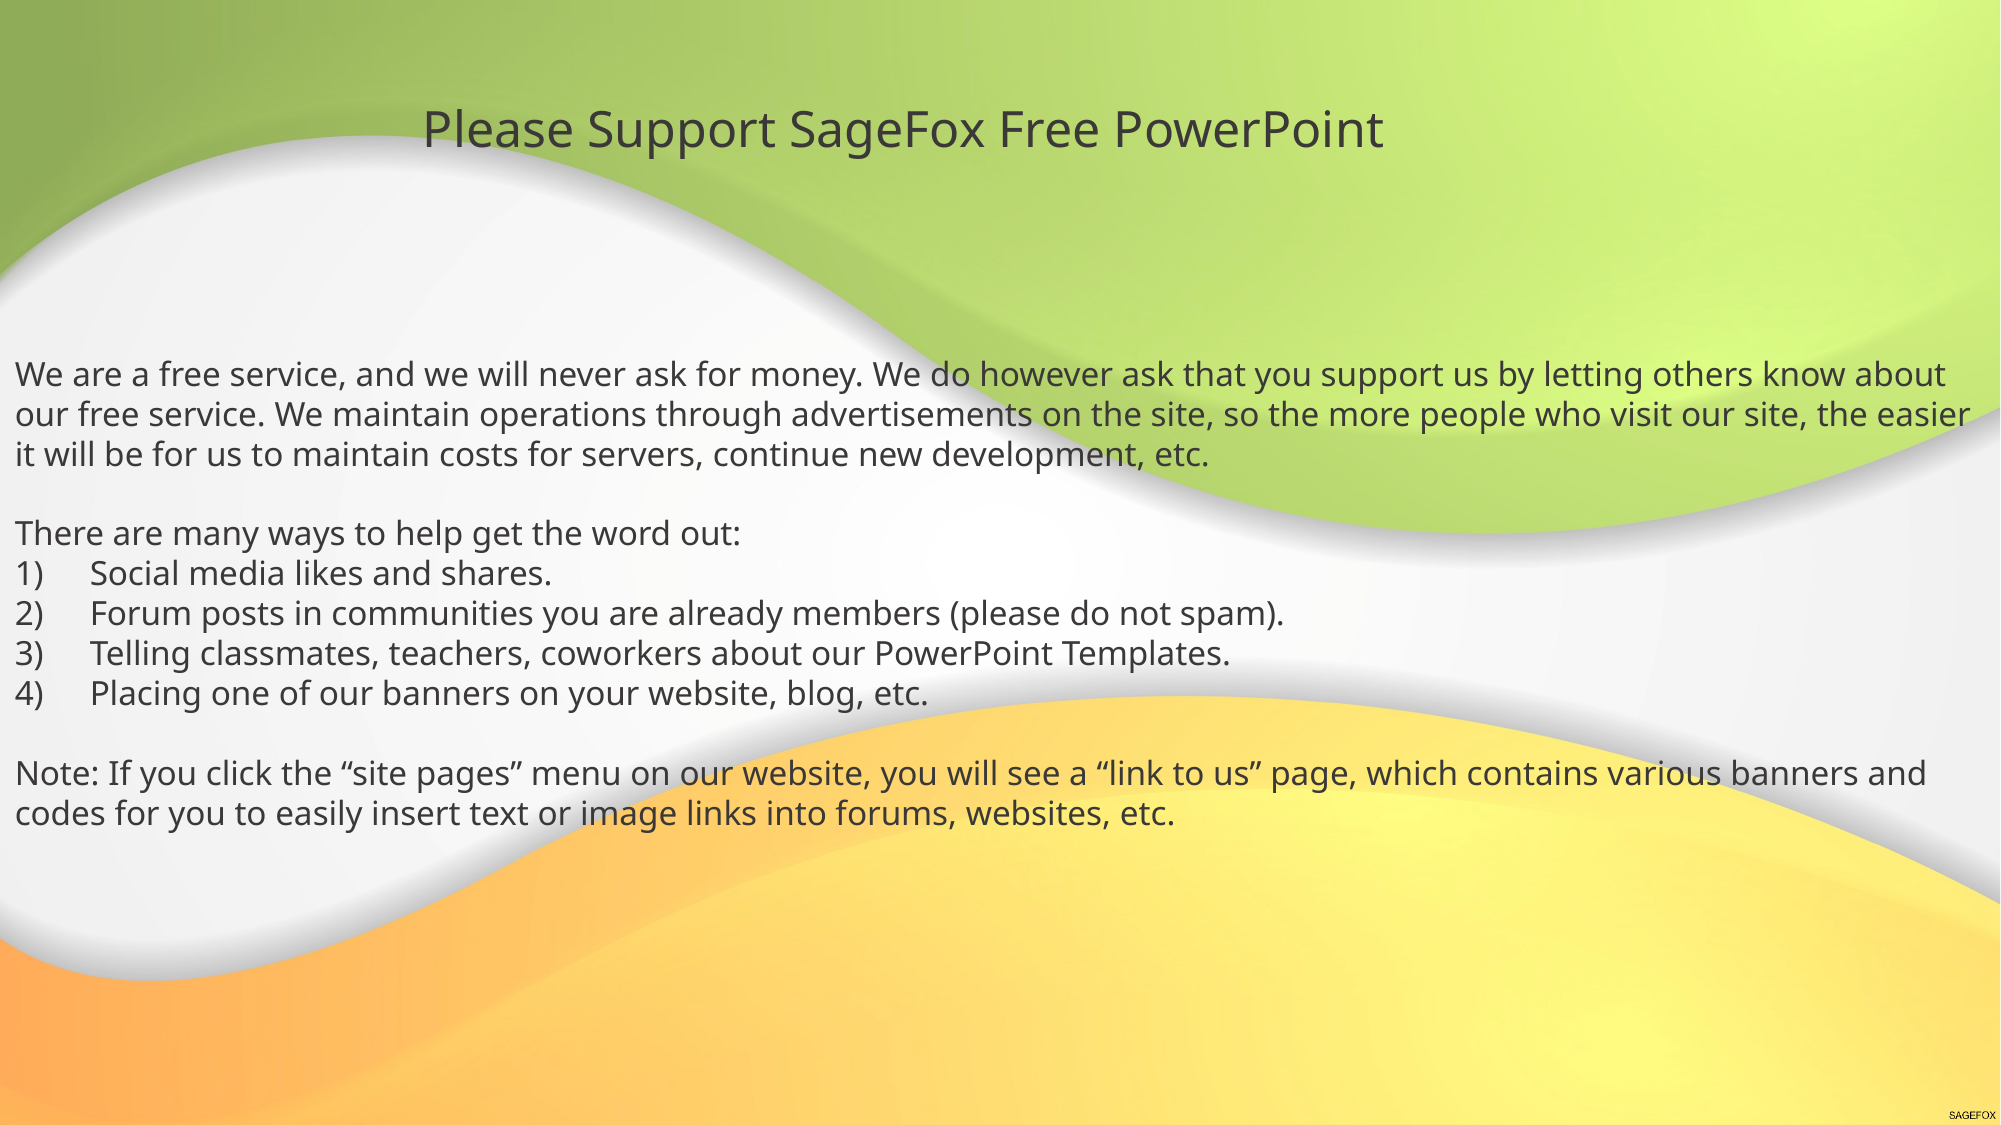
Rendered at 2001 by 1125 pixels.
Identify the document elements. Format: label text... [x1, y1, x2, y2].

text_box We are a free service, and we will never ask for money. We do however ask that you support us by letting others know about our free service. We maintain operations through advertisements on the site, so the more people who visit our site, the easier it will be for us to maintain costs for servers, continue new development, etc. There are many ways to help get the word out: Social media likes and shares. Forum posts in communities you are already members (please do not spam). Telling classmates, teachers, coworkers about our PowerPoint Templates. Placing one of our banners on your website, blog, etc. Note: If you click the “site pages” menu on our website, you will see a “link to us” page, which contains various banners and codes for you to easily insert text or image links into forums, websites, etc. [0, 0, 2000, 1125]
title Please Support SageFox Free PowerPoint [363, 72, 1444, 190]
